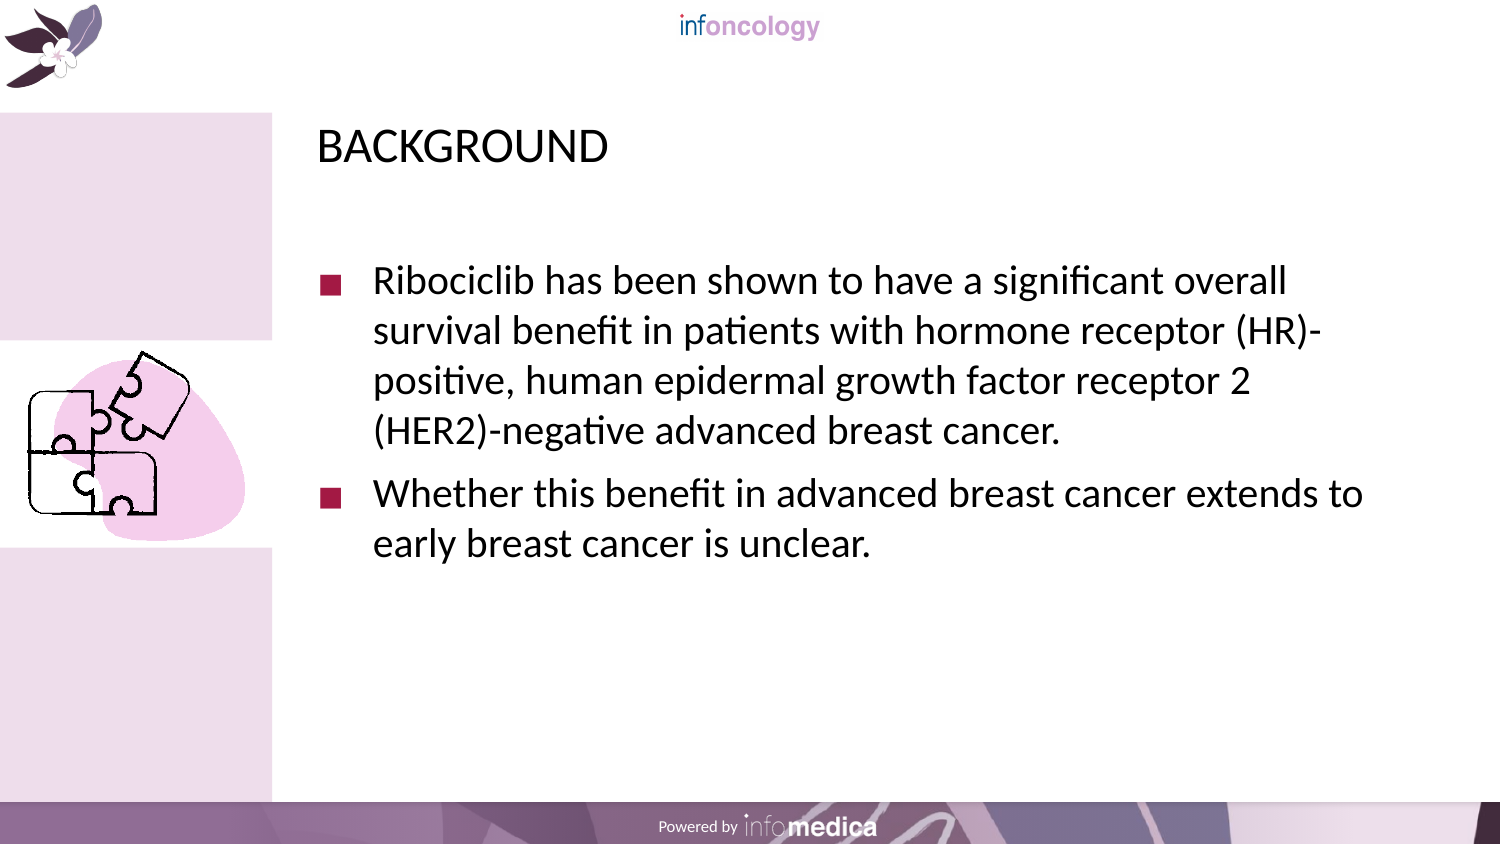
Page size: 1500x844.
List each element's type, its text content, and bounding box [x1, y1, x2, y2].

picture [1, 1, 107, 89]
picture [676, 12, 824, 42]
list Ribociclib has been shown to have a significant overall survival benefit in patients with hormone receptor (HR)-positive, human epidermal growth factor receptor 2 (HER2)-negative advanced breast cancer. Whether this benefit in advanced breast cancer extends to early breast cancer is unclear. [301, 244, 1397, 781]
title BACKGROUND [301, 83, 1397, 208]
picture [27, 350, 245, 541]
picture [0, 802, 1500, 844]
